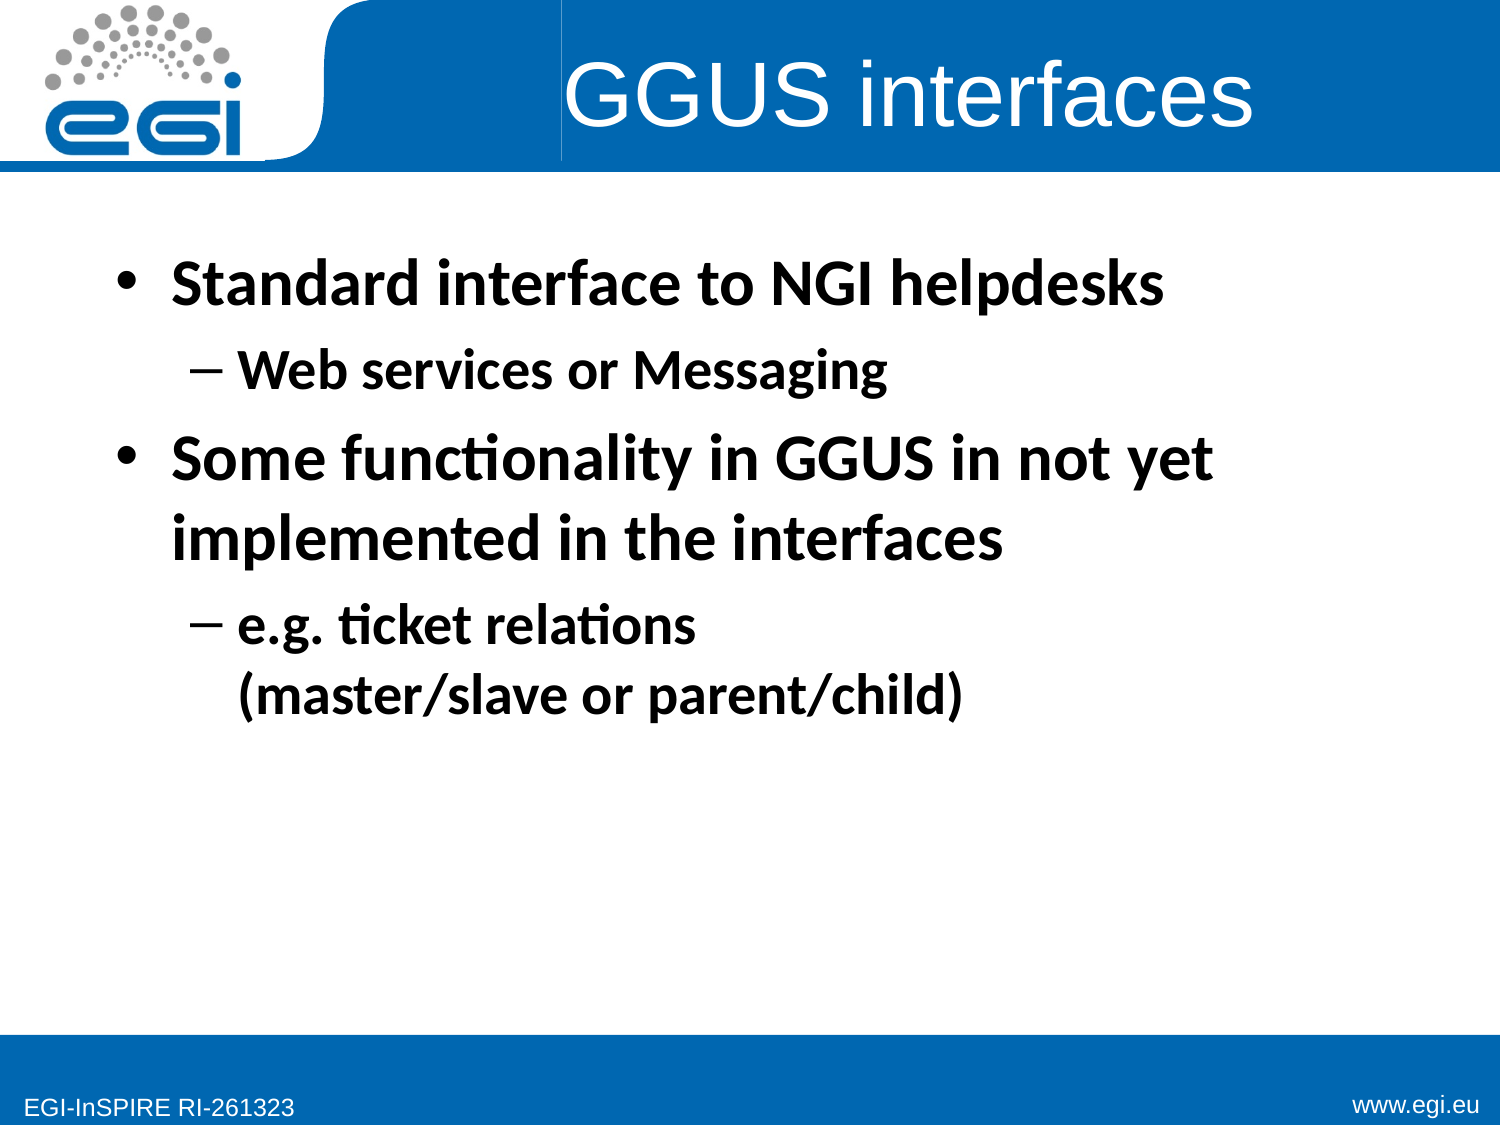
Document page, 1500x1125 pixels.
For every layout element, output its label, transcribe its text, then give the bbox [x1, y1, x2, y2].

list Standard interface to NGI helpdesks Web services or Messaging Some functionality in GGUS in not yet implemented in the interfaces e.g. ticket relations (master/slave or parent/child) [100, 231, 1425, 975]
picture [0, 0, 265, 161]
title GGUS interfaces [348, 19, 1471, 161]
